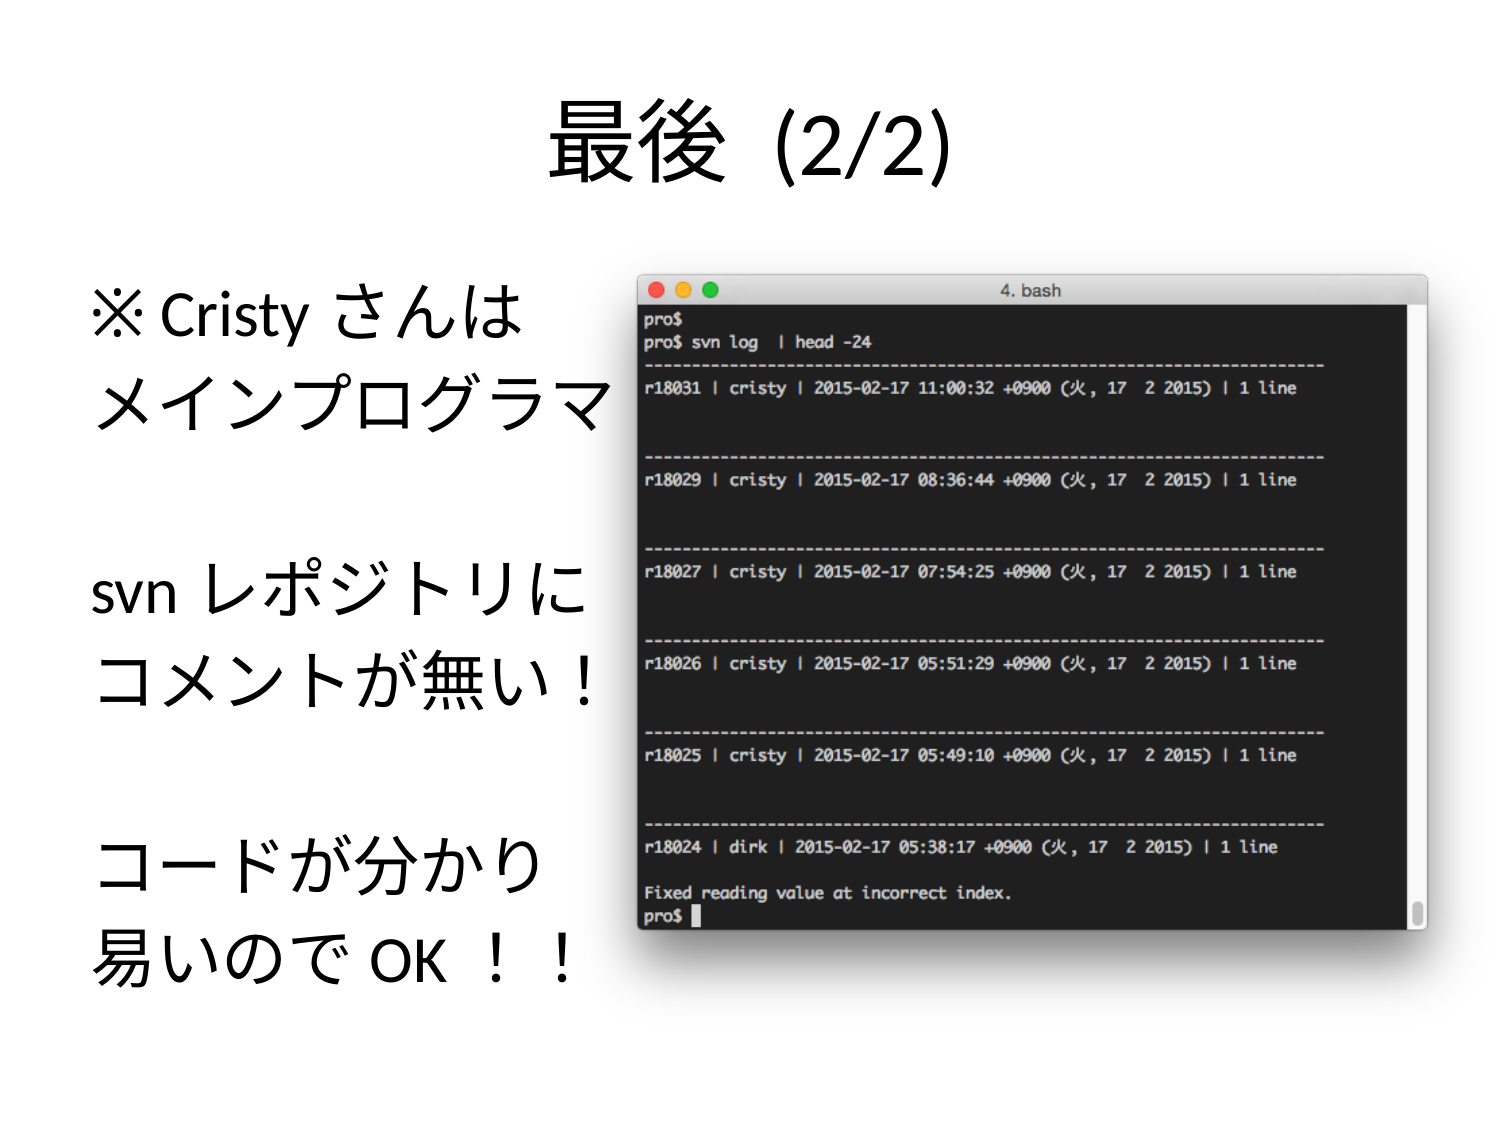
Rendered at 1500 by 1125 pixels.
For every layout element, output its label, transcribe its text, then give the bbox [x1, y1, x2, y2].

picture [562, 232, 1500, 1038]
list ※ Cristyさんは メインプログラマ svnレポジトリに コメントが無い！ コードが分かり 易いのでOK！！ [75, 262, 557, 1005]
title 最後 (2/2) [75, 45, 1425, 233]
